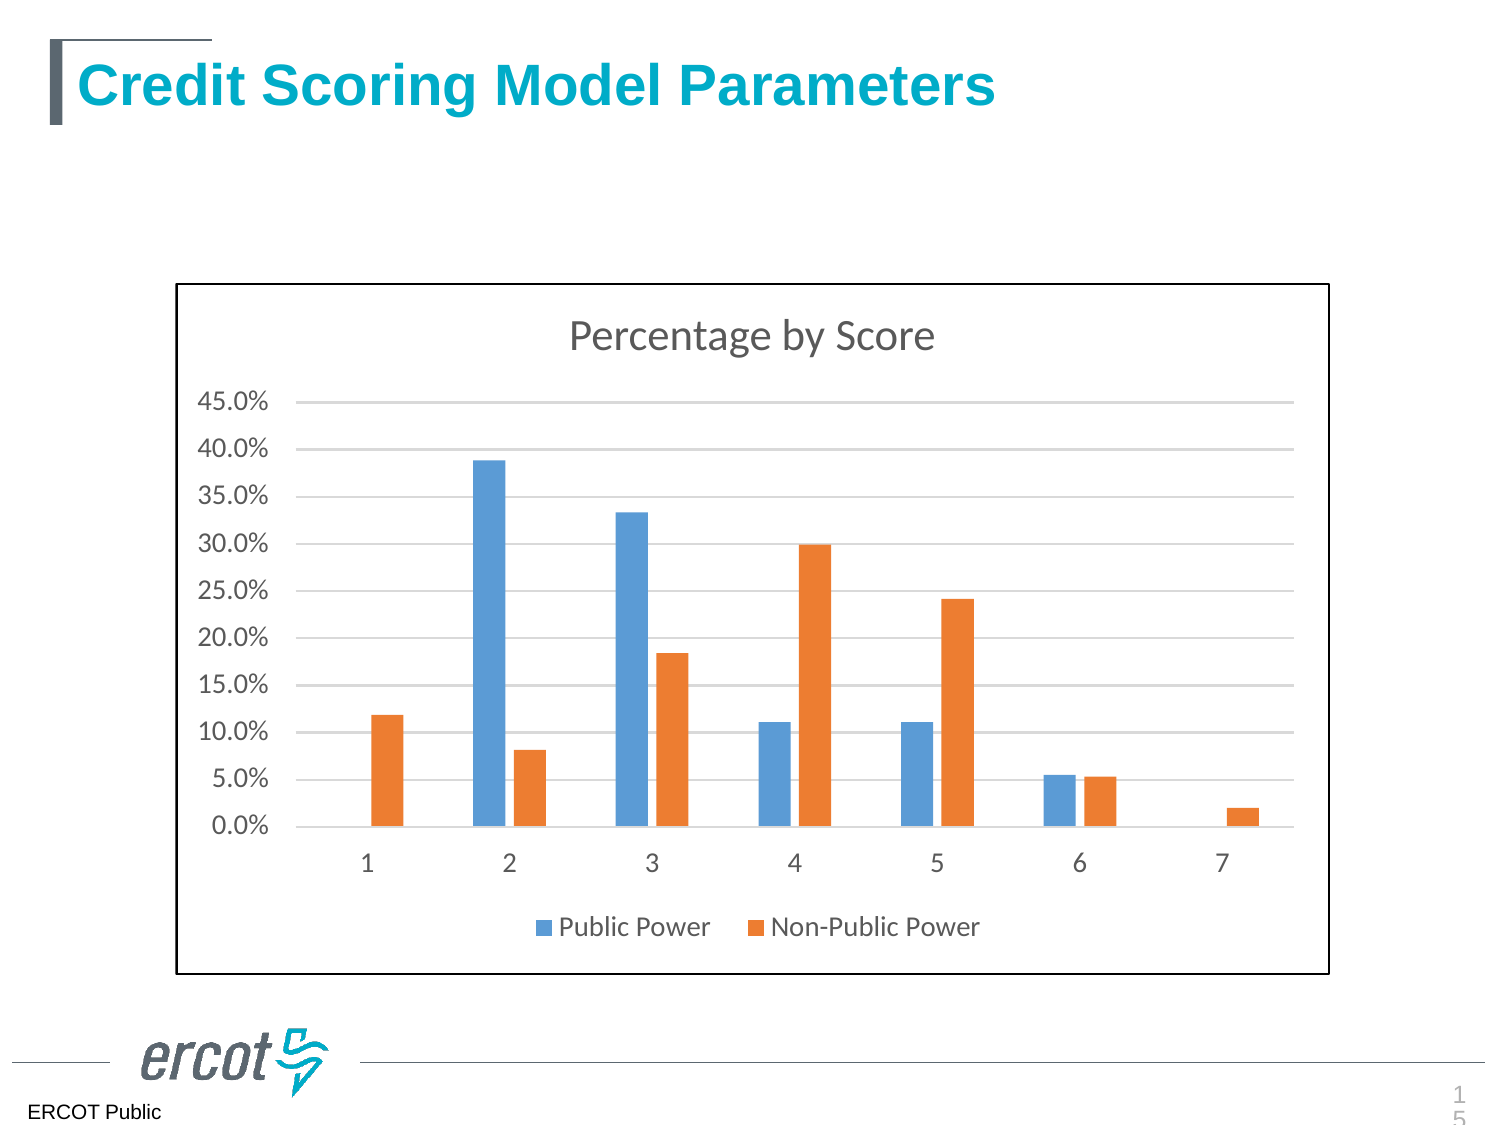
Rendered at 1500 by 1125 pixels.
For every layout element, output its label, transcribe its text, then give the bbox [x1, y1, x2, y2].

title Credit Scoring Model Parameters [62, 39, 1450, 138]
slide_number 15 [1437, 1076, 1475, 1112]
picture [137, 1024, 332, 1100]
picture [175, 282, 1331, 976]
